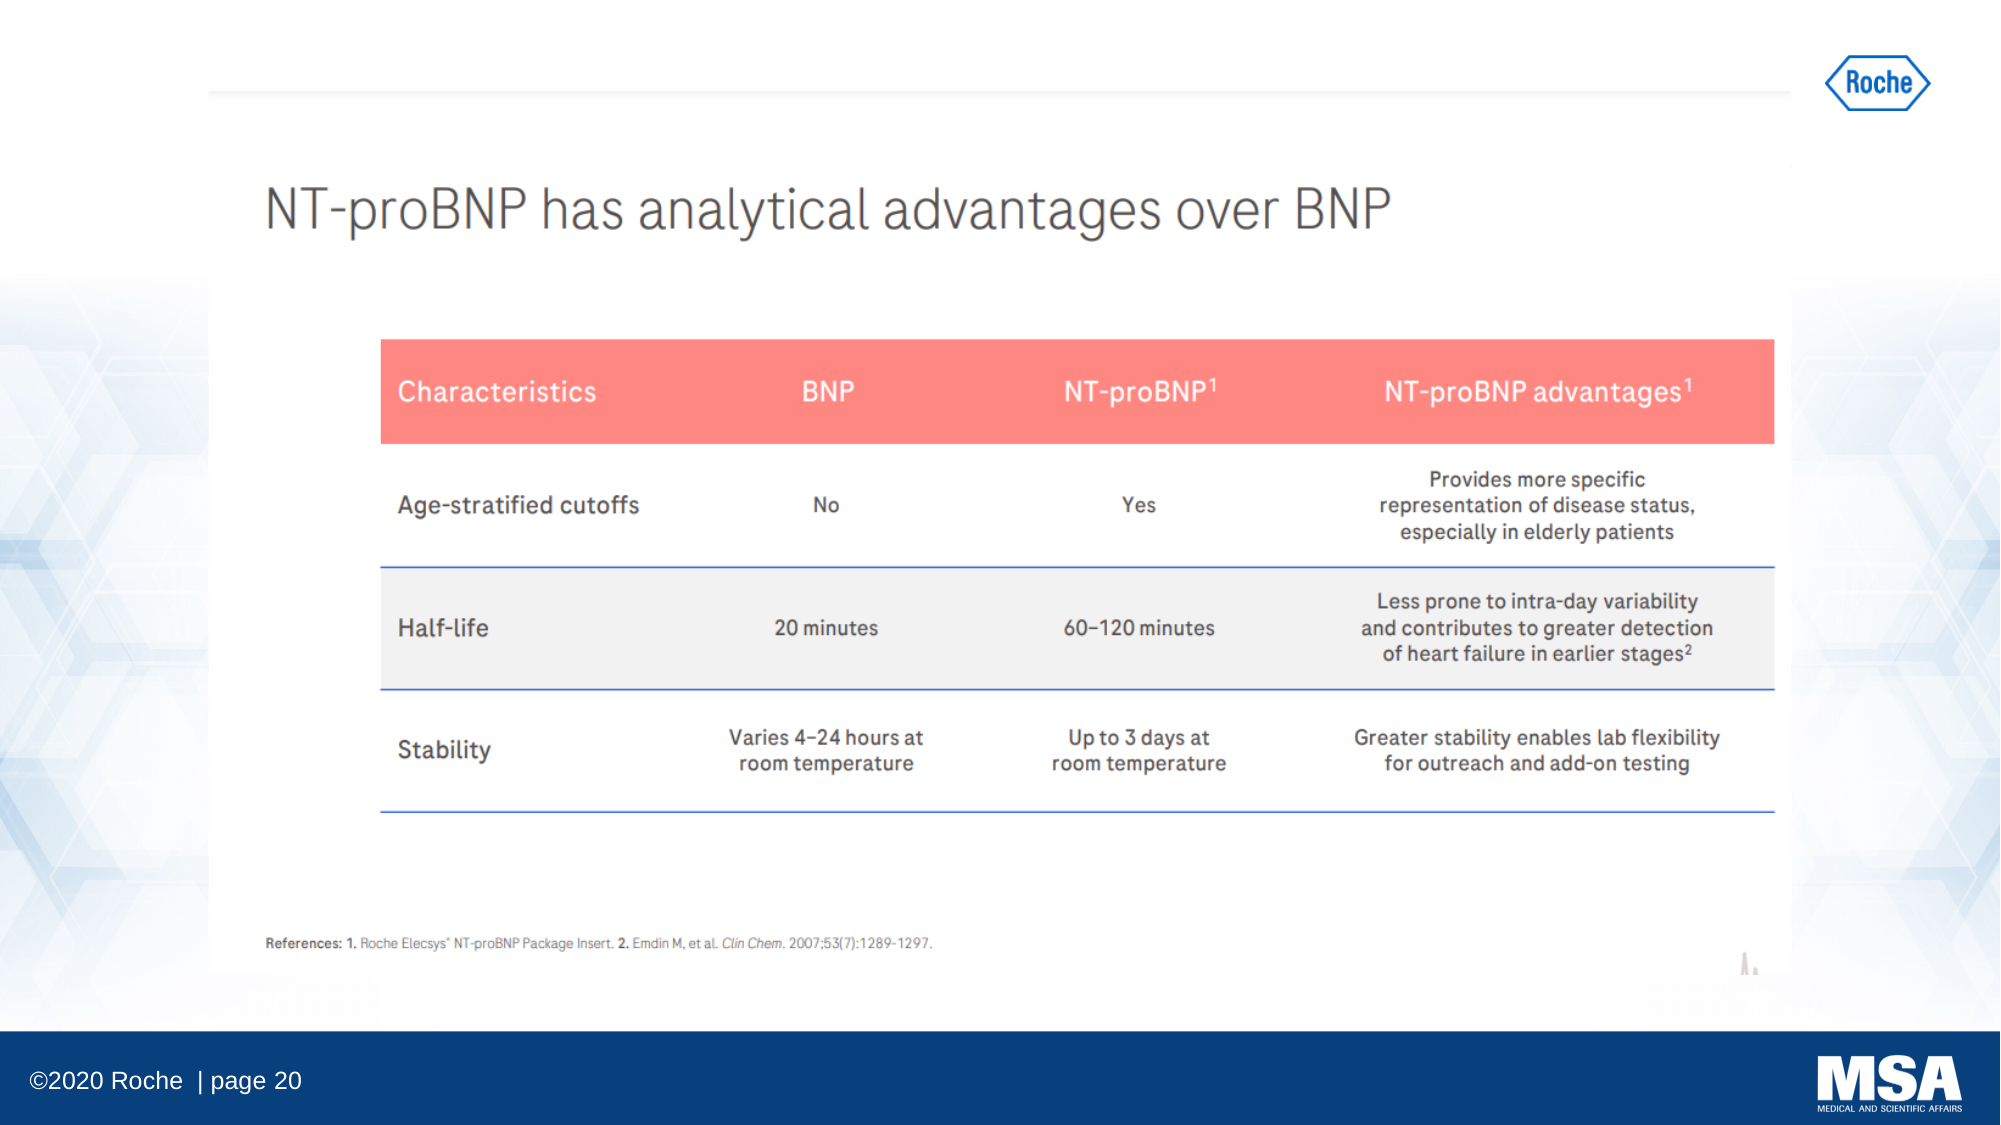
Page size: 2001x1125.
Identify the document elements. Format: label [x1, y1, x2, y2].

picture [1824, 55, 1931, 111]
picture [0, 90, 2000, 1031]
picture [1816, 1053, 1964, 1114]
